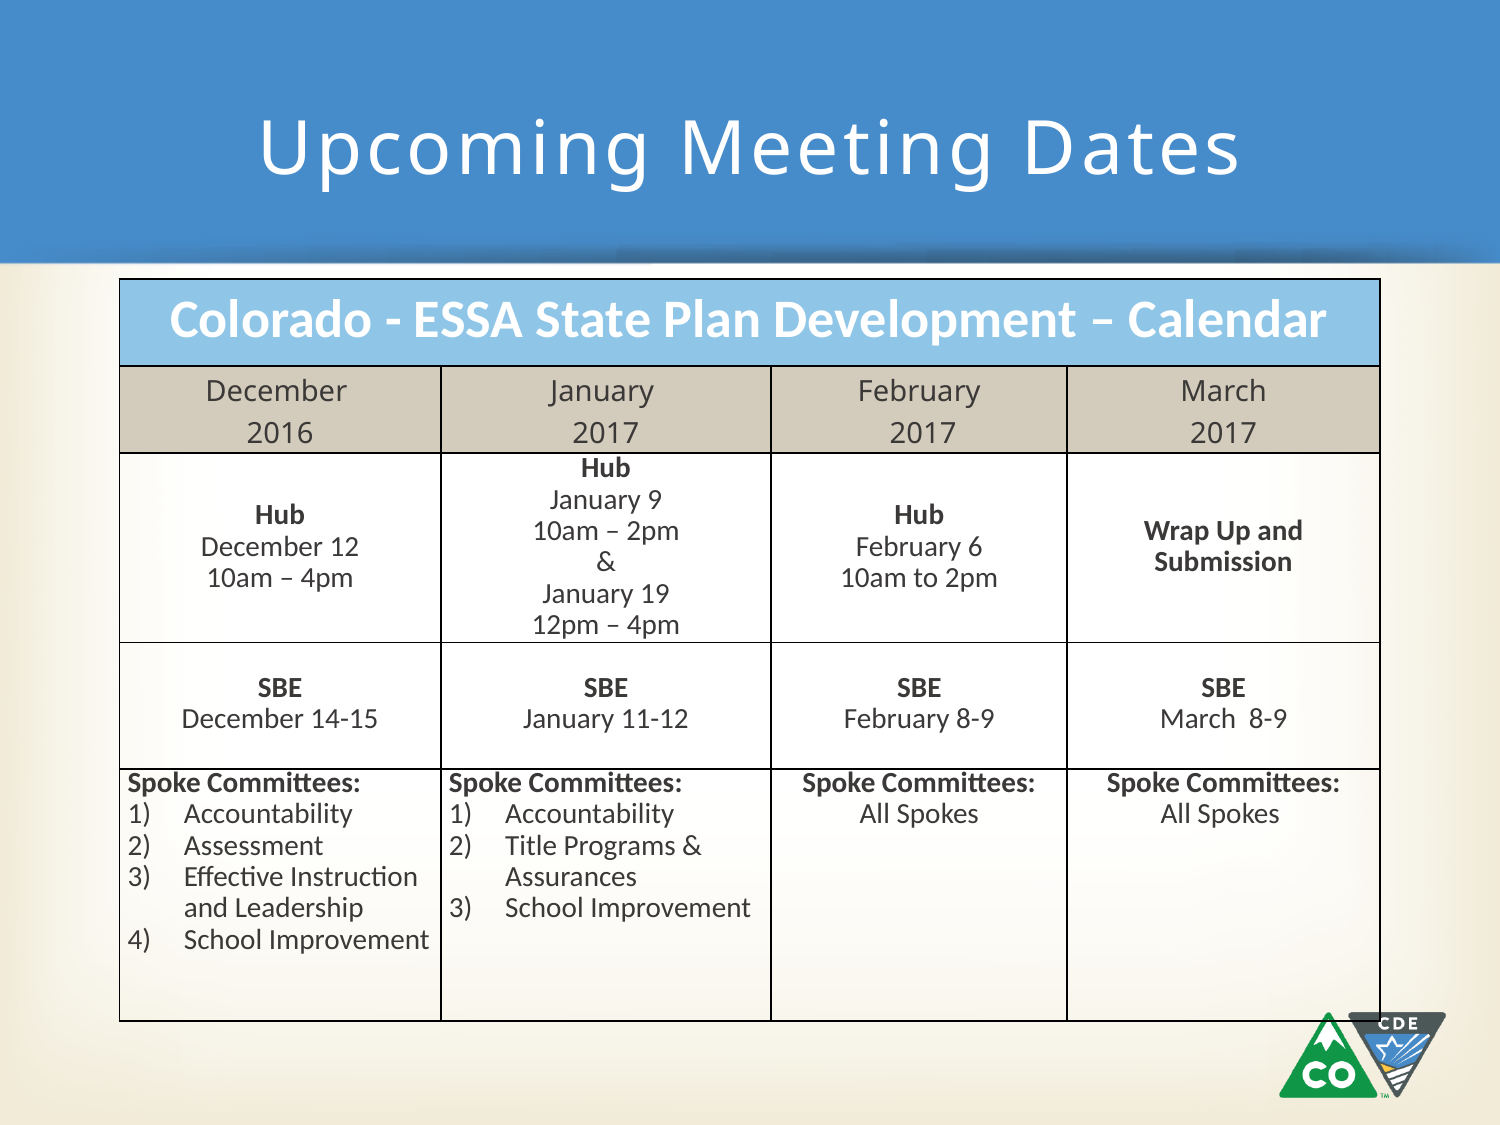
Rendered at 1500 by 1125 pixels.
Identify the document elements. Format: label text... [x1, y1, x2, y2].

table_cell Spoke Committees: All Spokes [772, 770, 1066, 1020]
table_cell SBE January 11-12 [442, 643, 770, 768]
table_cell SBE December 14-15 [120, 643, 440, 768]
table_cell Spoke Committees: Accountability Assessment Effective Instruction and Leadership School Improvement [120, 770, 440, 1020]
table_cell Spoke Committees: All Spokes [1068, 770, 1379, 1020]
table_cell Spoke Committees: Accountability Title Programs & Assurances School Improvement [442, 770, 770, 1020]
table_cell December 2016 [120, 367, 440, 452]
table_cell February 2017 [772, 367, 1066, 452]
table_cell Wrap Up and Submission [1068, 454, 1379, 642]
table_cell Hub December 12 10am – 4pm [120, 454, 440, 642]
table_cell SBE February 8-9 [772, 643, 1066, 768]
title Upcoming Meeting Dates [62, 58, 1438, 232]
table_cell SBE March 8-9 [1068, 643, 1379, 768]
table_header Colorado - ESSA State Plan Development – Calendar [120, 280, 1379, 365]
table_cell Hub February 6 10am to 2pm [772, 454, 1066, 642]
table_cell March 2017 [1068, 367, 1379, 452]
picture [0, 0, 1500, 1125]
table_cell January 2017 [442, 367, 770, 452]
table_cell Hub January 9 10am – 2pm & January 19 12pm – 4pm [442, 454, 770, 642]
